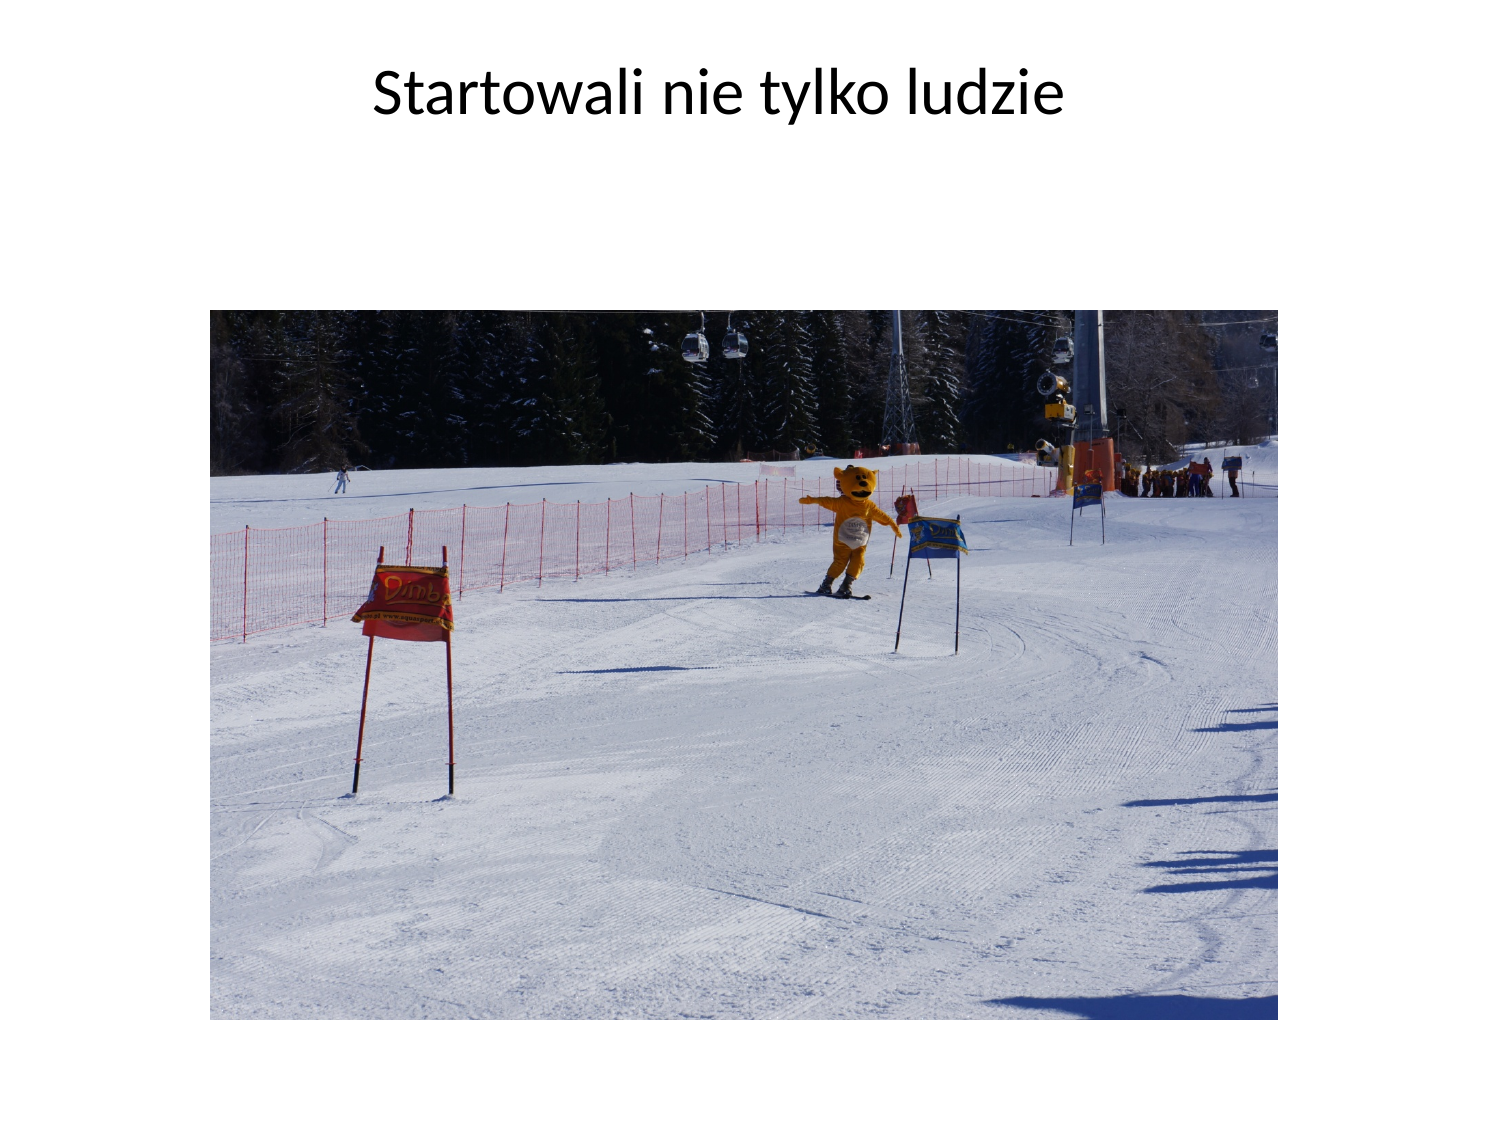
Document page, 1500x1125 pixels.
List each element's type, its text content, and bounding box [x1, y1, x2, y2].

picture [210, 310, 1278, 1020]
text_box Startowali nie tylko ludzie [128, 40, 1325, 282]
